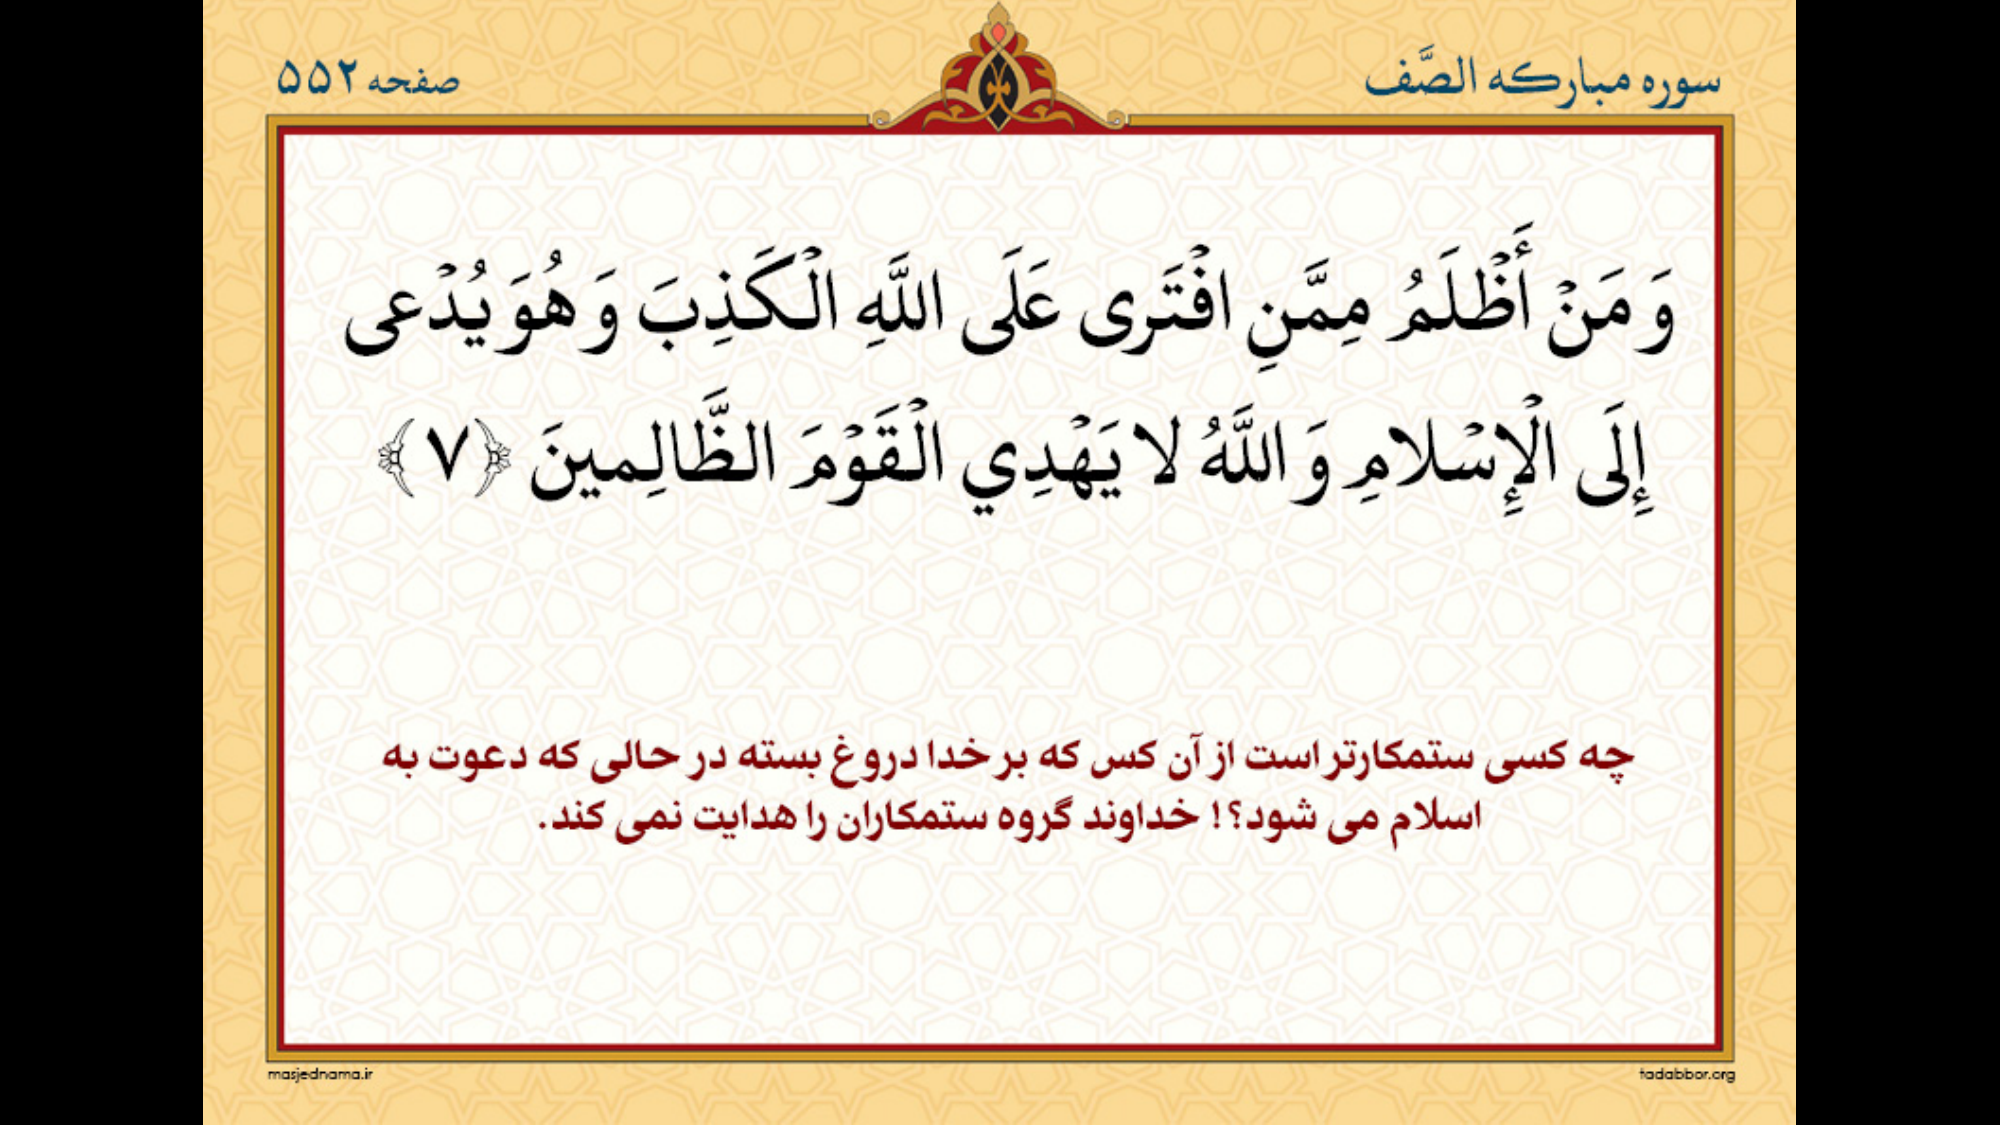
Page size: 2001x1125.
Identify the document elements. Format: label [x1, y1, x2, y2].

picture [203, 0, 1796, 1125]
